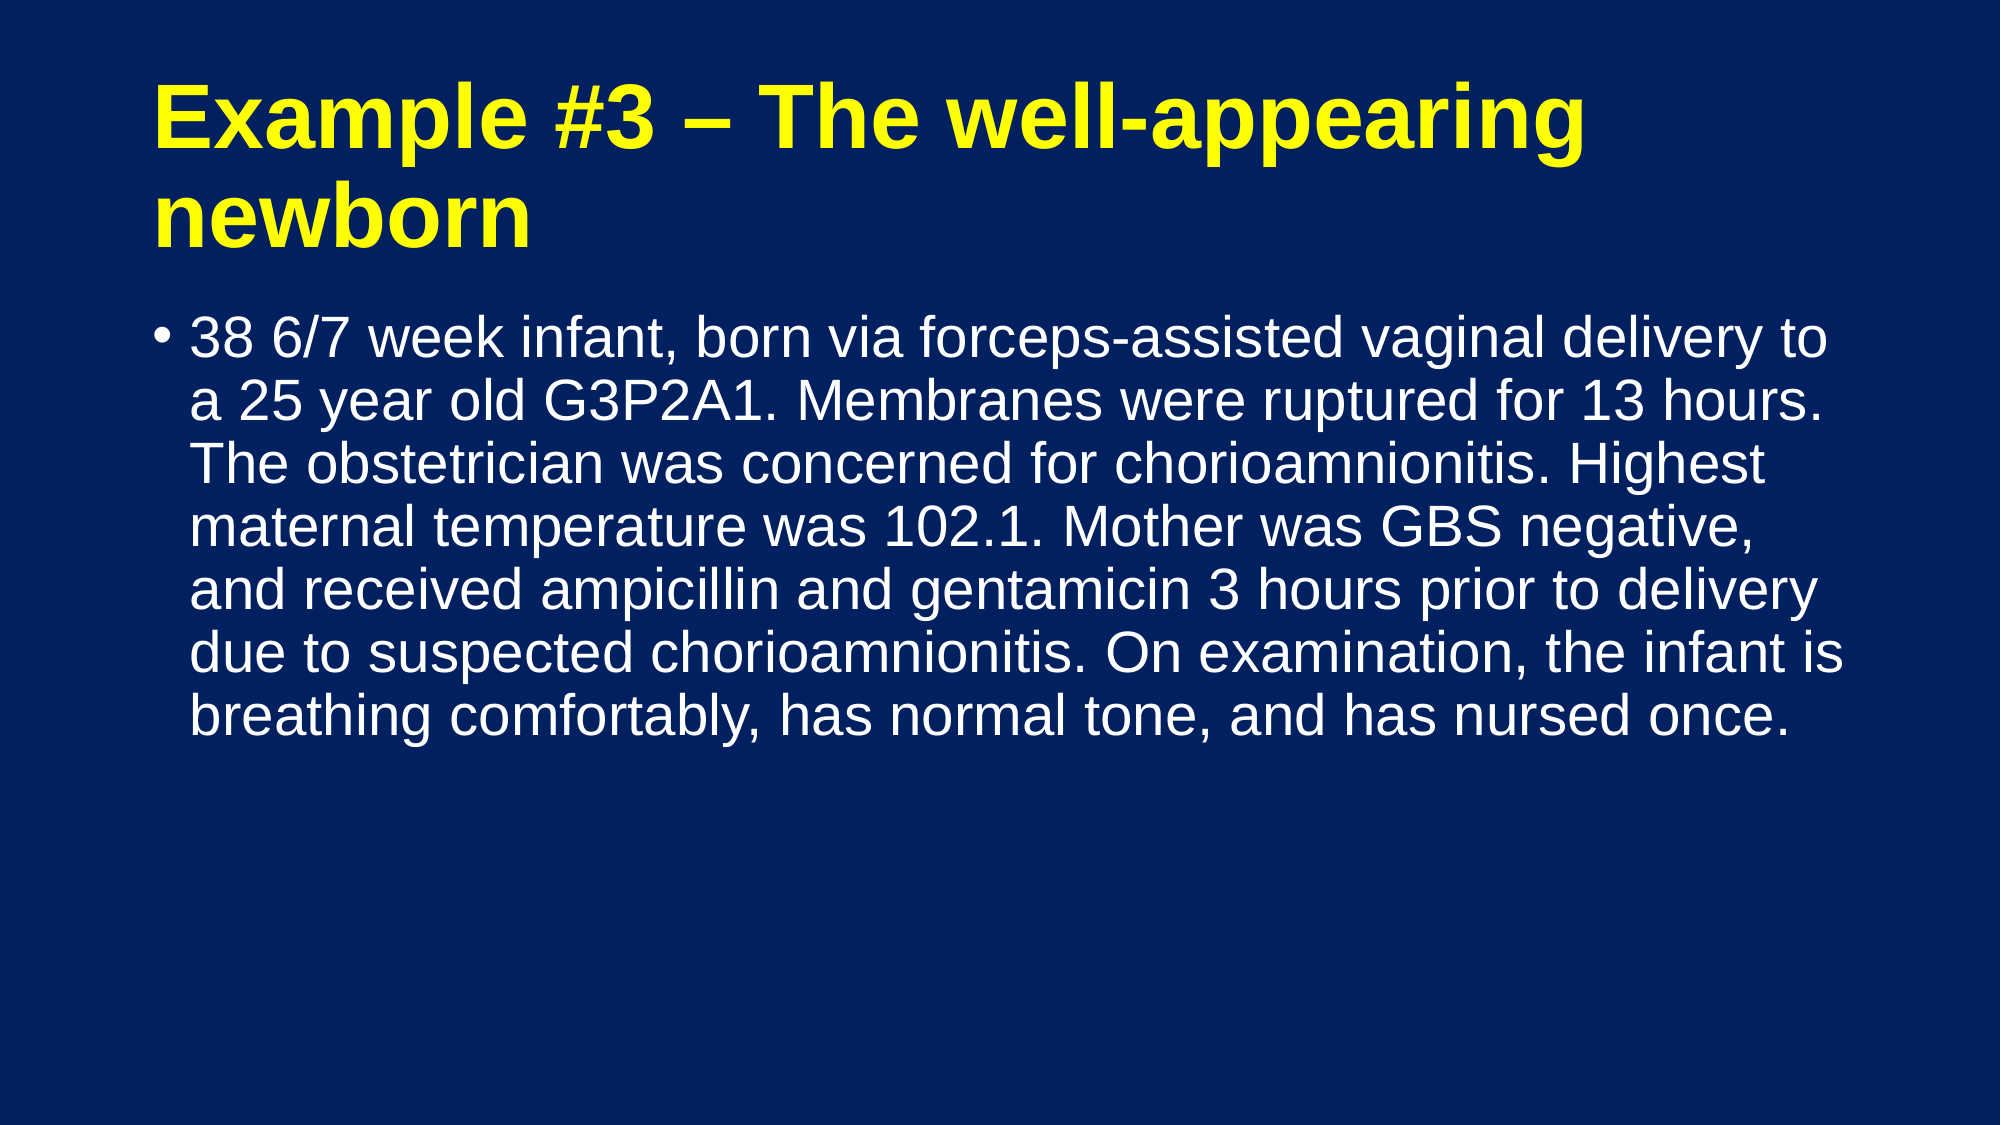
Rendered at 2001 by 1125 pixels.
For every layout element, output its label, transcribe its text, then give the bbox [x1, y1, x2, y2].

list 38 6/7 week infant, born via forceps-assisted vaginal delivery to a 25 year old G3P2A1. Membranes were ruptured for 13 hours. The obstetrician was concerned for chorioamnionitis. Highest maternal temperature was 102.1. Mother was GBS negative, and received ampicillin and gentamicin 3 hours prior to delivery due to suspected chorioamnionitis. On examination, the infant is breathing comfortably, has normal tone, and has nursed once. [137, 299, 1863, 1014]
title Example #3 – The well-appearing newborn [137, 59, 1863, 278]
